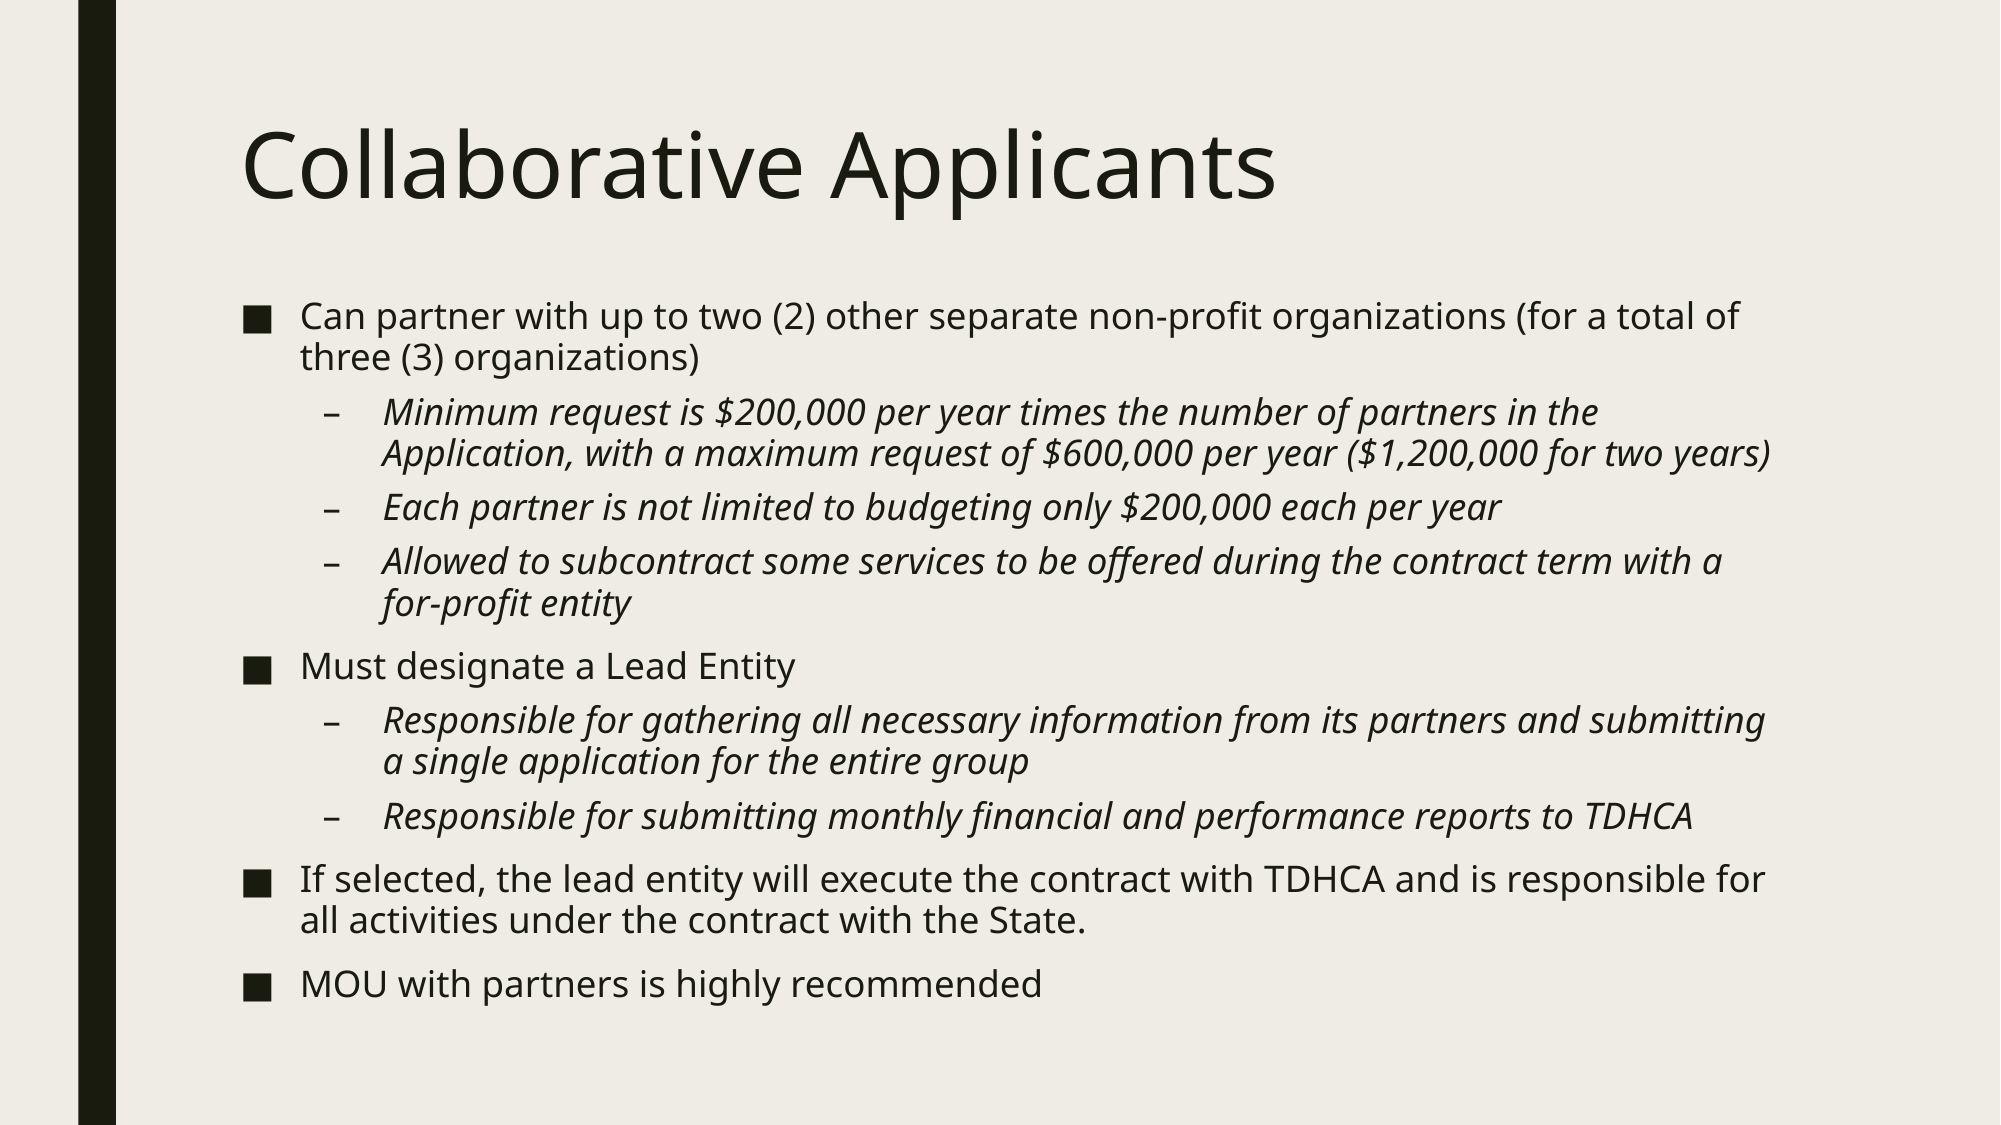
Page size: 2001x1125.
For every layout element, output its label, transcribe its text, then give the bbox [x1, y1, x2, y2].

list Can partner with up to two (2) other separate non-profit organizations (for a total of three (3) organizations) Minimum request is $200,000 per year times the number of partners in the Application, with a maximum request of $600,000 per year ($1,200,000 for two years) Each partner is not limited to budgeting only $200,000 each per year Allowed to subcontract some services to be offered during the contract term with a for-profit entity Must designate a Lead Entity Responsible for gathering all necessary information from its partners and submitting a single application for the entire group Responsible for submitting monthly financial and performance reports to TDHCA If selected, the lead entity will execute the contract with TDHCA and is responsible for all activities under the contract with the State. MOU with partners is highly recommended [225, 288, 1800, 1052]
title Collaborative Applicants [225, 112, 1800, 288]
